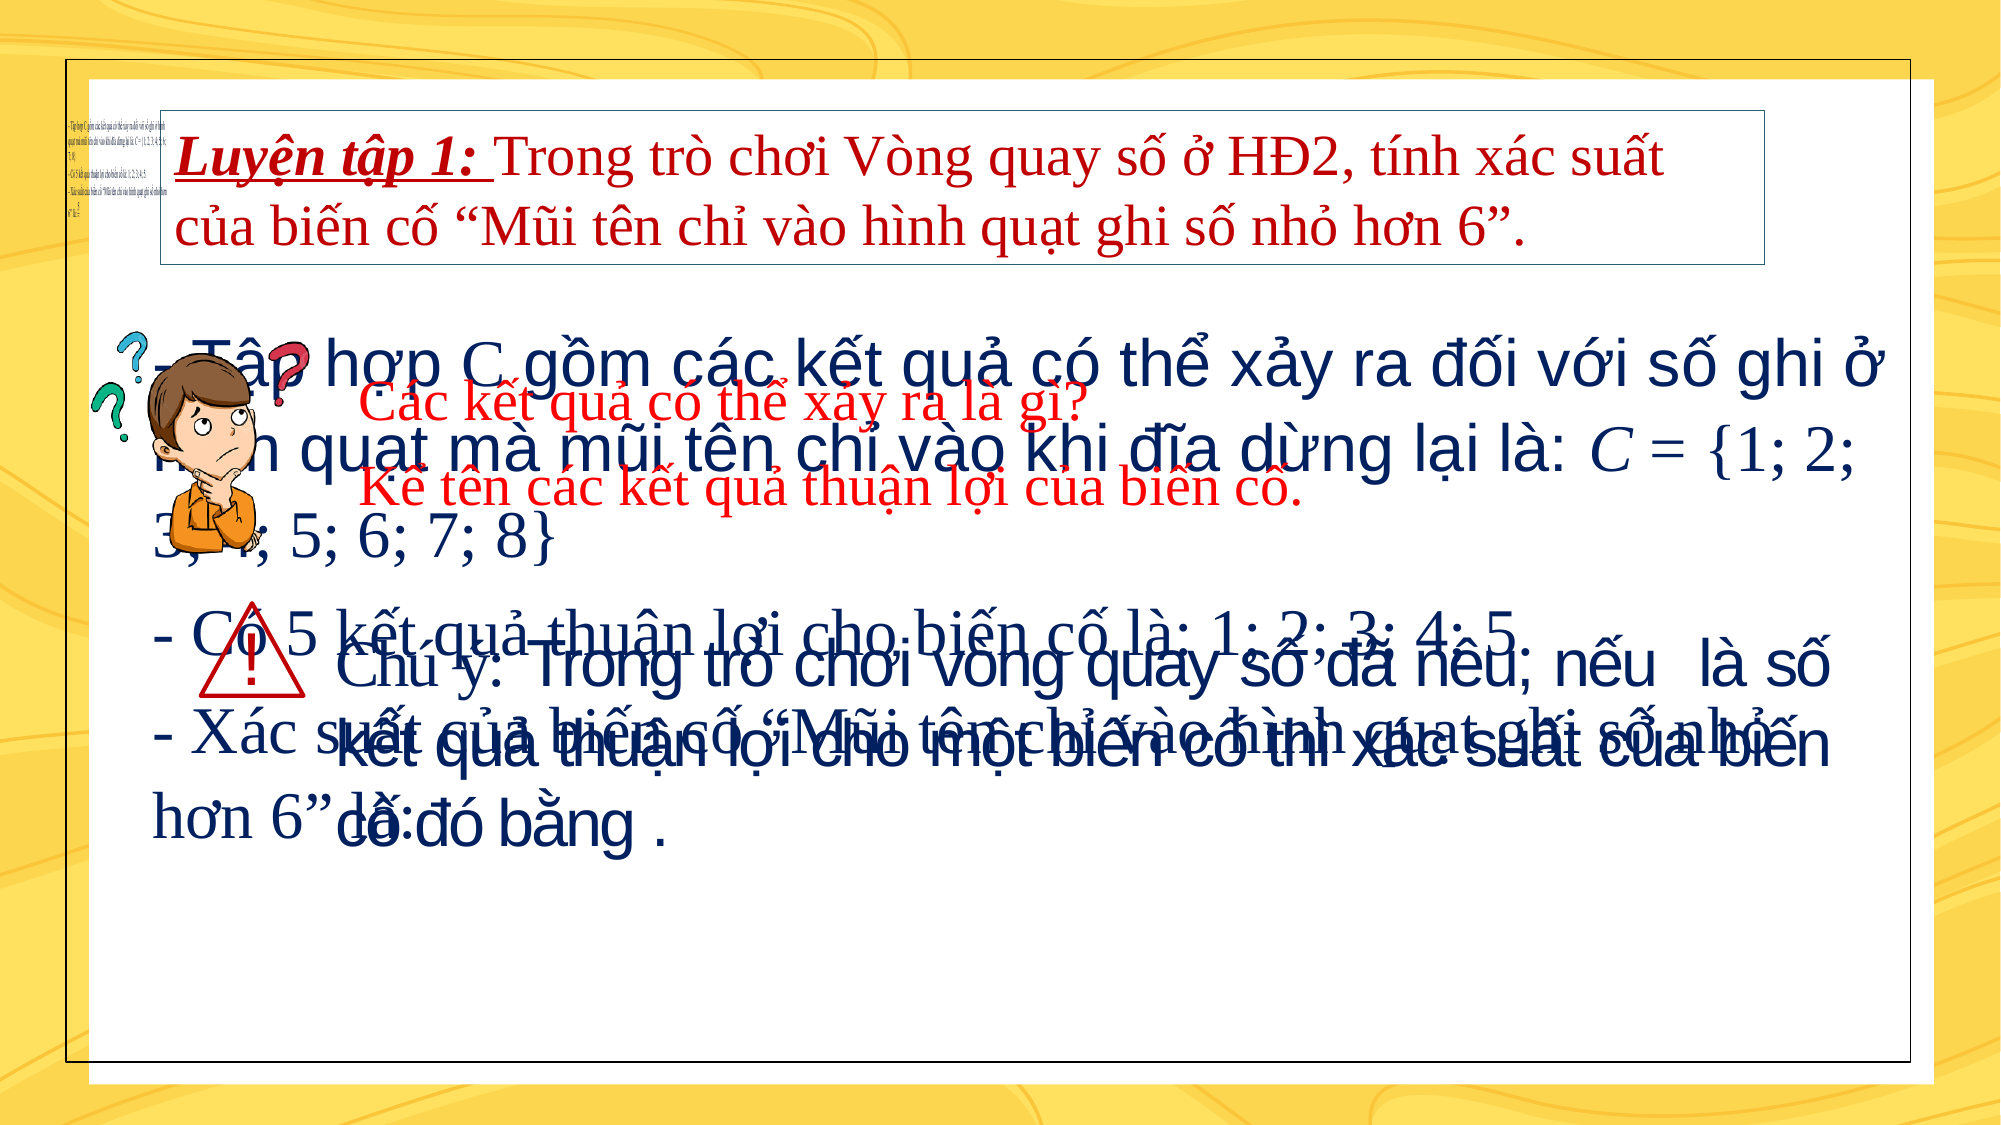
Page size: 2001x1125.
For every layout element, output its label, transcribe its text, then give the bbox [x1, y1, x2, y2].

text_box Các kết quả có thể xảy ra là gì? [410, 354, 1194, 439]
picture [66, 114, 169, 217]
text_box Luyện tập 1: Trong trò chơi Vòng quay số ở HĐ2, tính xác suất của biến cố “Mũi tên chỉ vào hình quạt ghi số nhỏ hơn 6”. [160, 110, 1765, 265]
picture [27, 267, 405, 645]
text_box Kể tên các kết quả thuận lợi của biến cố. [410, 439, 1332, 525]
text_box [200, 602, 304, 706]
